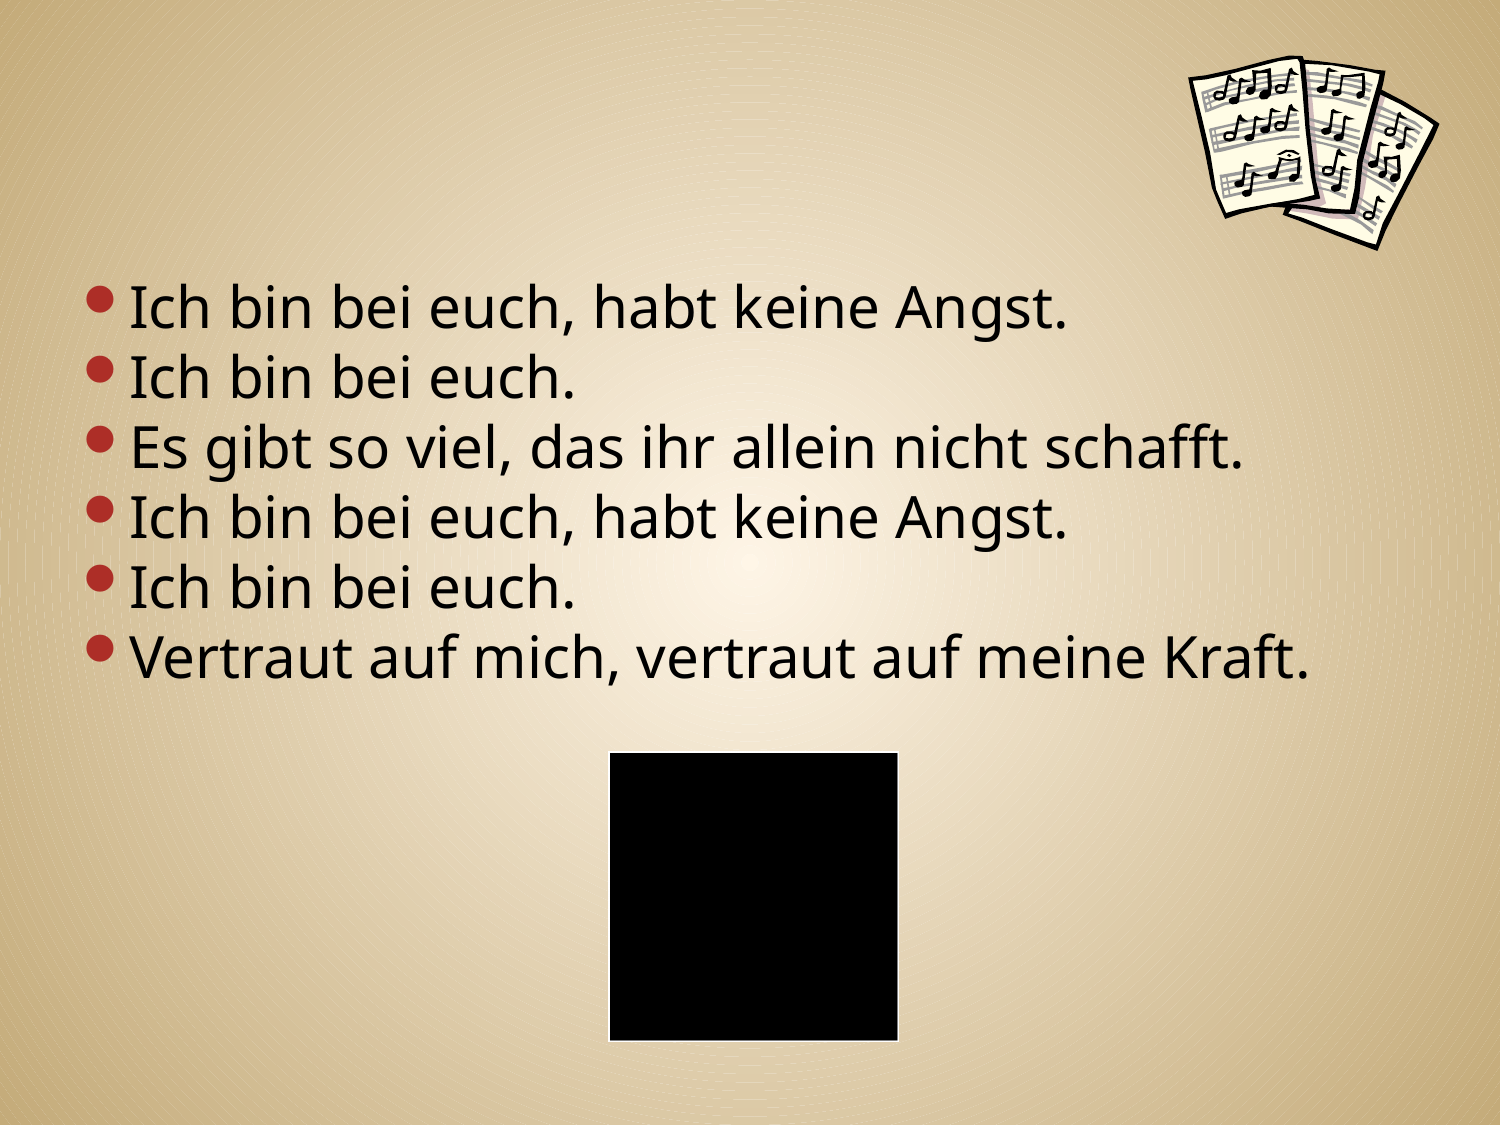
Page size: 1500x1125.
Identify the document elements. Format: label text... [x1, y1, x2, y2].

list Ich bin bei euch, habt keine Angst. Ich bin bei euch. Es gibt so viel, das ihr allein nicht schafft. Ich bin bei euch, habt keine Angst. Ich bin bei euch. Vertraut auf mich, vertraut auf meine Kraft. [75, 262, 1425, 1005]
picture [608, 751, 899, 1042]
picture [1188, 54, 1442, 253]
